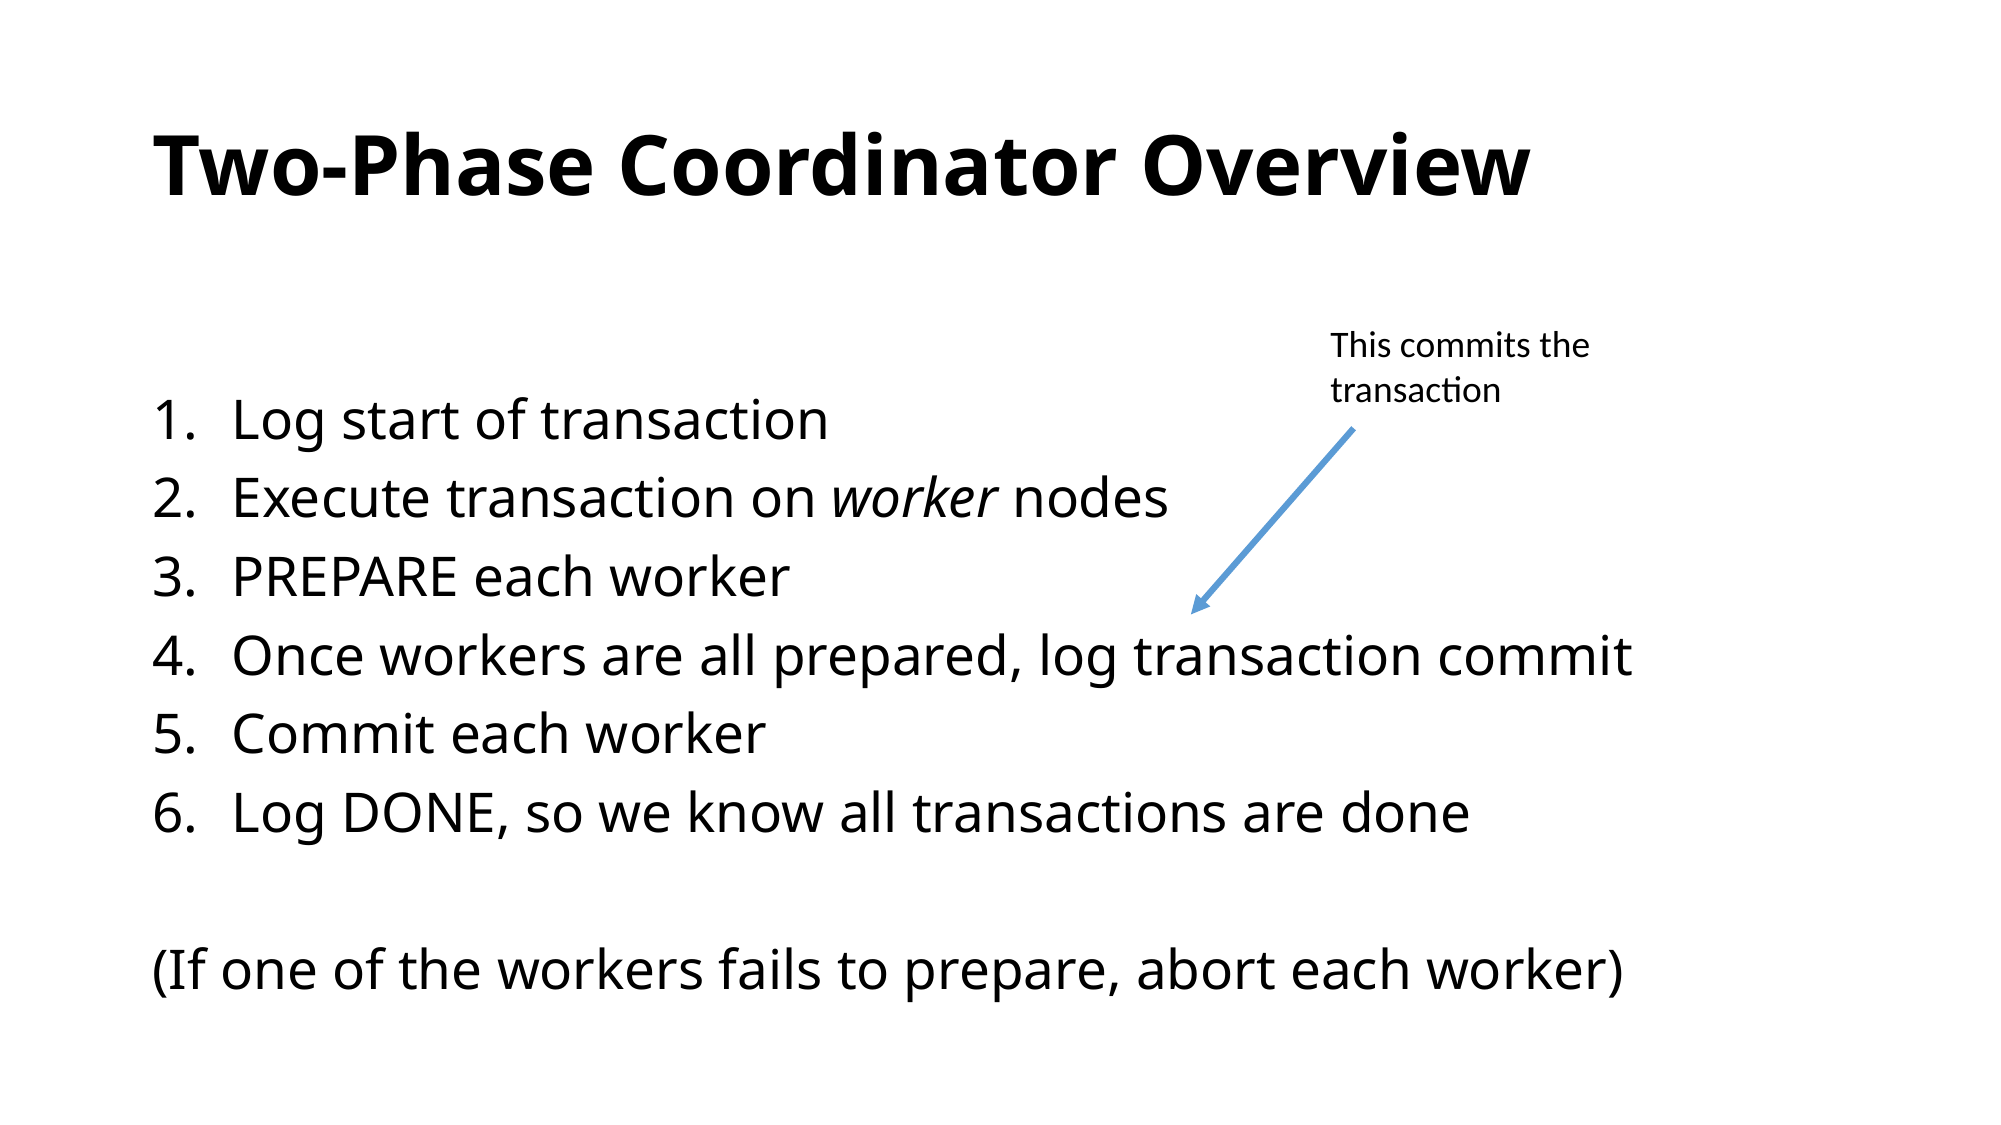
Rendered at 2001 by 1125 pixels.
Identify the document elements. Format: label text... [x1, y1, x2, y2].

list Log start of transaction Execute transaction on worker nodes PREPARE each worker Once workers are all prepared, log transaction commit Commit each worker Log DONE, so we know all transactions are done (If one of the workers fails to prepare, abort each worker) [137, 299, 1757, 1014]
title Two-Phase Coordinator Overview [137, 59, 1863, 278]
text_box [1190, 428, 1354, 615]
text_box This commits the transaction [1315, 312, 1647, 418]
